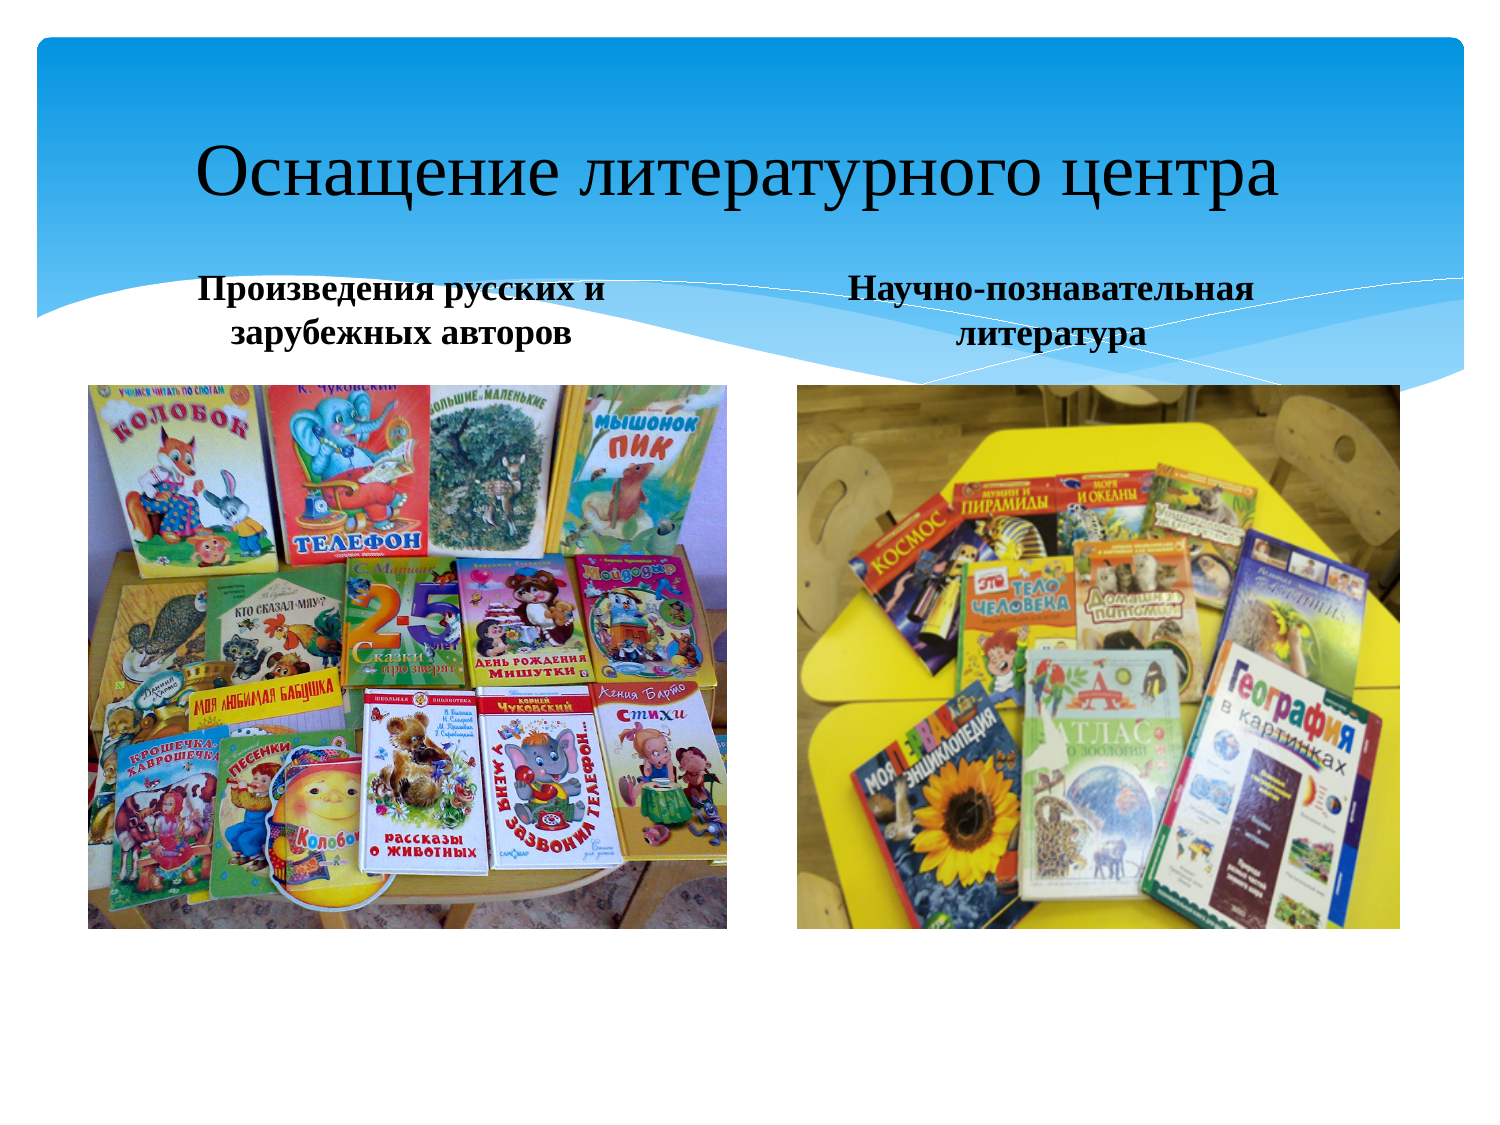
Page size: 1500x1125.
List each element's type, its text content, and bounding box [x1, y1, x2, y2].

list Научно-познавательная литература [738, 255, 1366, 361]
list Произведения русских и зарубежных авторов [88, 255, 716, 361]
title Оснащение литературного центра [75, 55, 1425, 261]
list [796, 385, 1400, 929]
picture [88, 385, 727, 929]
